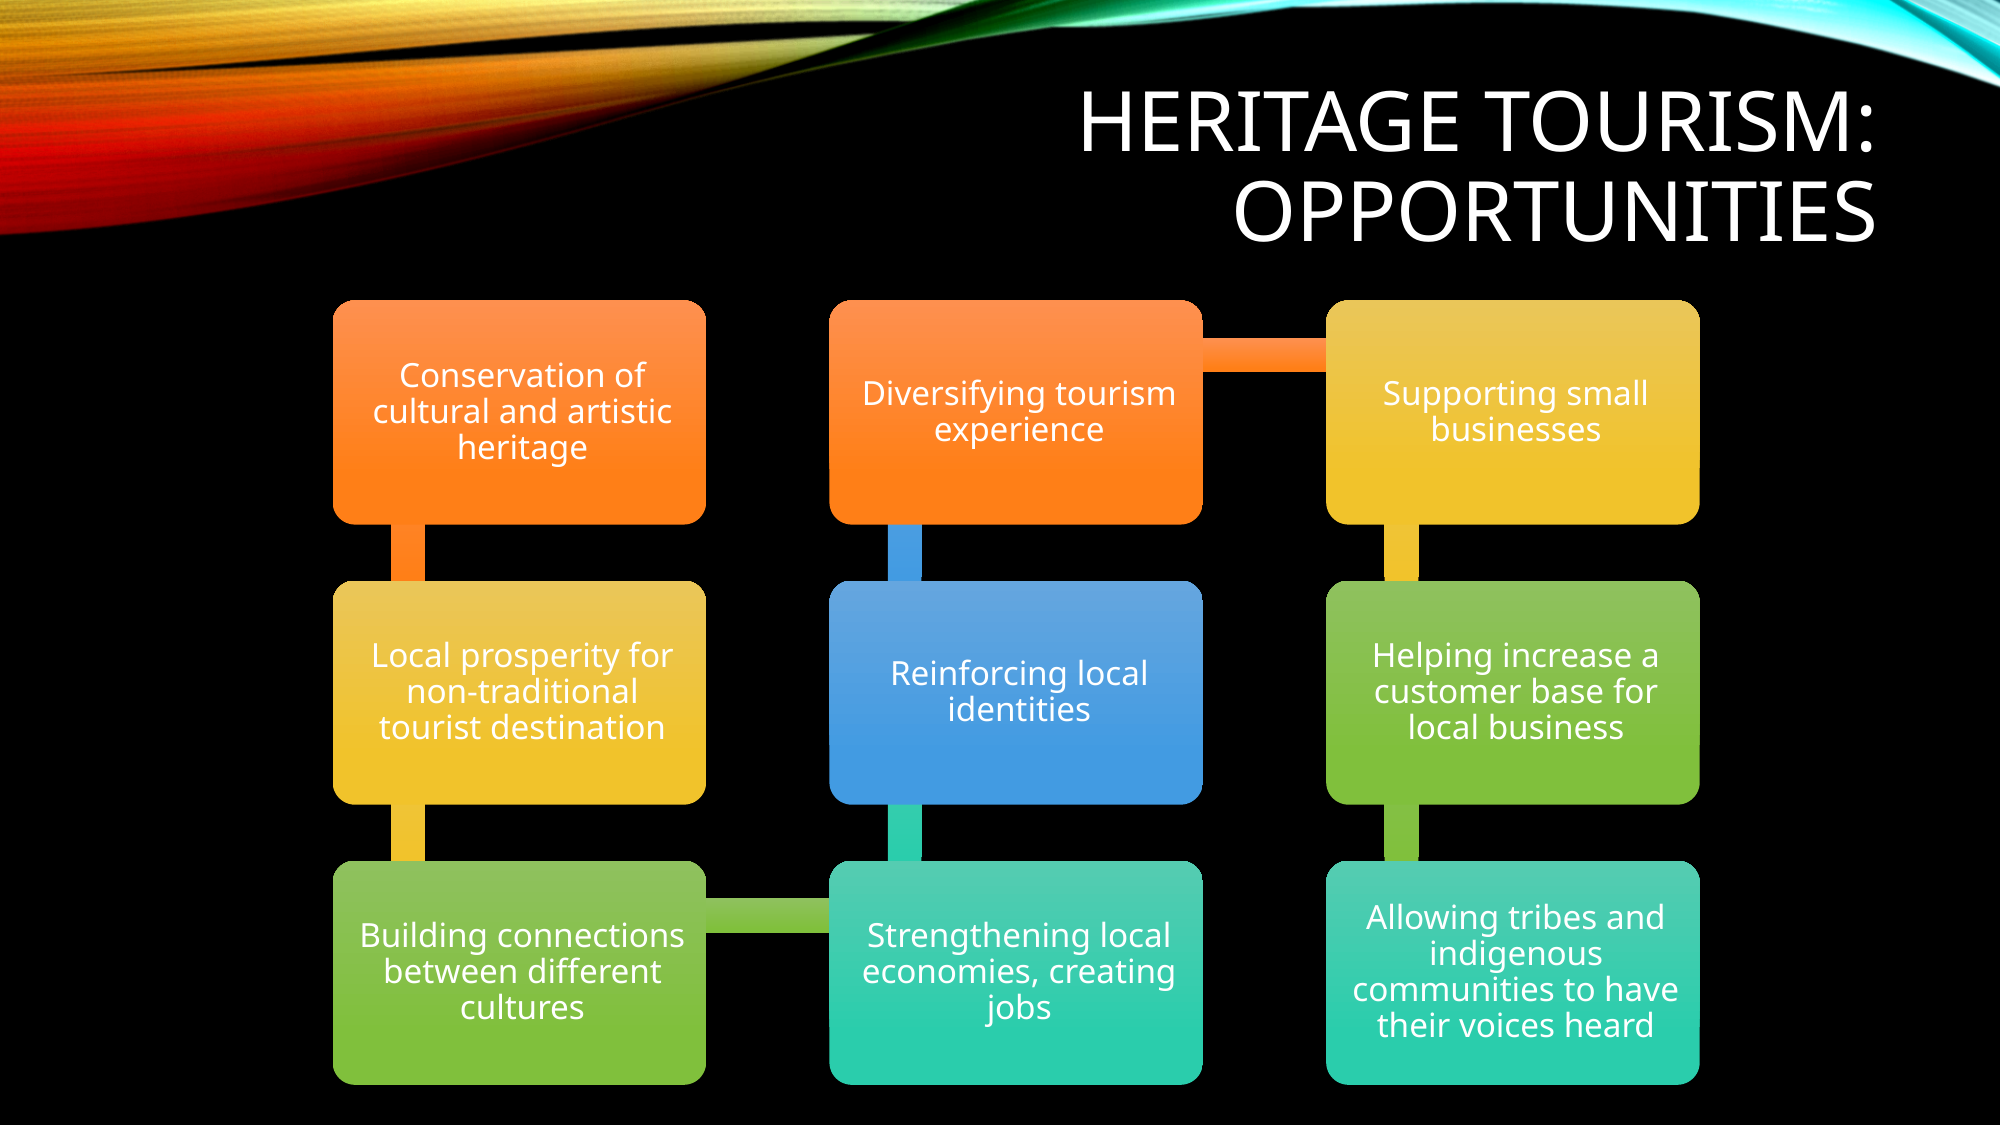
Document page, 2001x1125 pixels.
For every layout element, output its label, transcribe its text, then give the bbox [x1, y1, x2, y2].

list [76, 299, 1957, 1086]
picture [0, 0, 2000, 237]
title Heritage tourism: opportunities [480, 63, 1894, 276]
